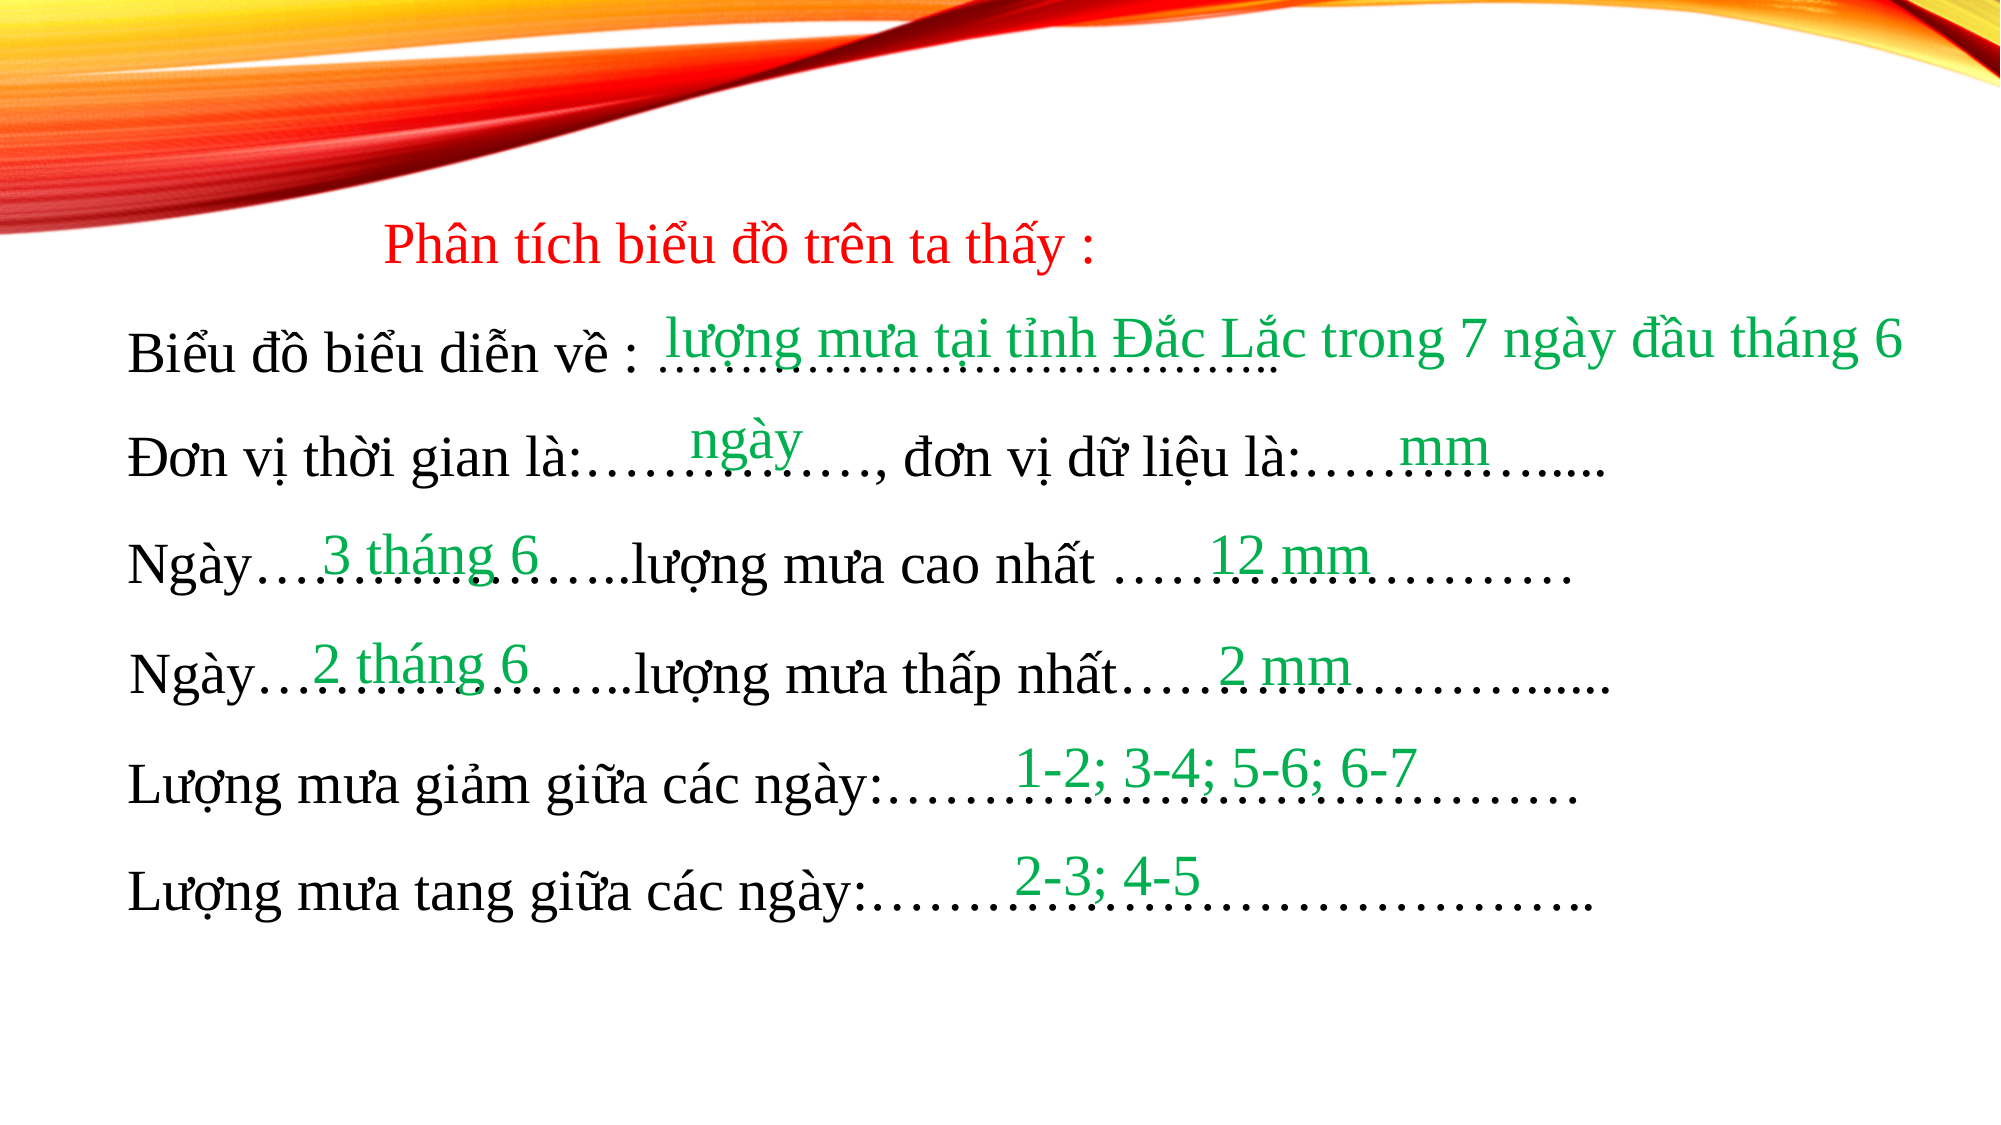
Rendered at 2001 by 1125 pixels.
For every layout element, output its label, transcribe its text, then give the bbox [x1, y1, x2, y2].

text_box mm [1370, 400, 1657, 485]
text_box 12 mm [1178, 508, 1465, 594]
text_box 2-3; 4-5 [999, 829, 1286, 915]
text_box 1-2; 3-4; 5-6; 6-7 [999, 721, 1543, 807]
text_box Đơn vị thời gian là:……………, đơn vị dữ liệu là:…………..... [112, 410, 1836, 496]
text_box Ngày………………..lượng mưa thấp nhất…………………...... [114, 627, 1655, 713]
text_box Phân tích biểu đồ trên ta thấy : [368, 198, 1119, 283]
text_box lượng mưa tại tỉnh Đắc Lắc trong 7 ngày đầu tháng 6 [651, 291, 2000, 377]
text_box ngày [675, 392, 885, 478]
text_box 3 tháng 6 [307, 508, 594, 594]
text_box 2 tháng 6 [297, 618, 584, 703]
text_box Biểu đồ biểu diễn về : ……………………………….. [112, 307, 1760, 392]
text_box Lượng mưa tang giữa các ngày:……………………………….. [112, 845, 1653, 930]
text_box Ngày………………..lượng mưa cao nhất …………………… [112, 517, 1653, 603]
text_box 2 mm [1188, 620, 1475, 705]
picture [0, 0, 2000, 237]
text_box Lượng mưa giảm giữa các ngày:……………………………… [112, 737, 1626, 823]
